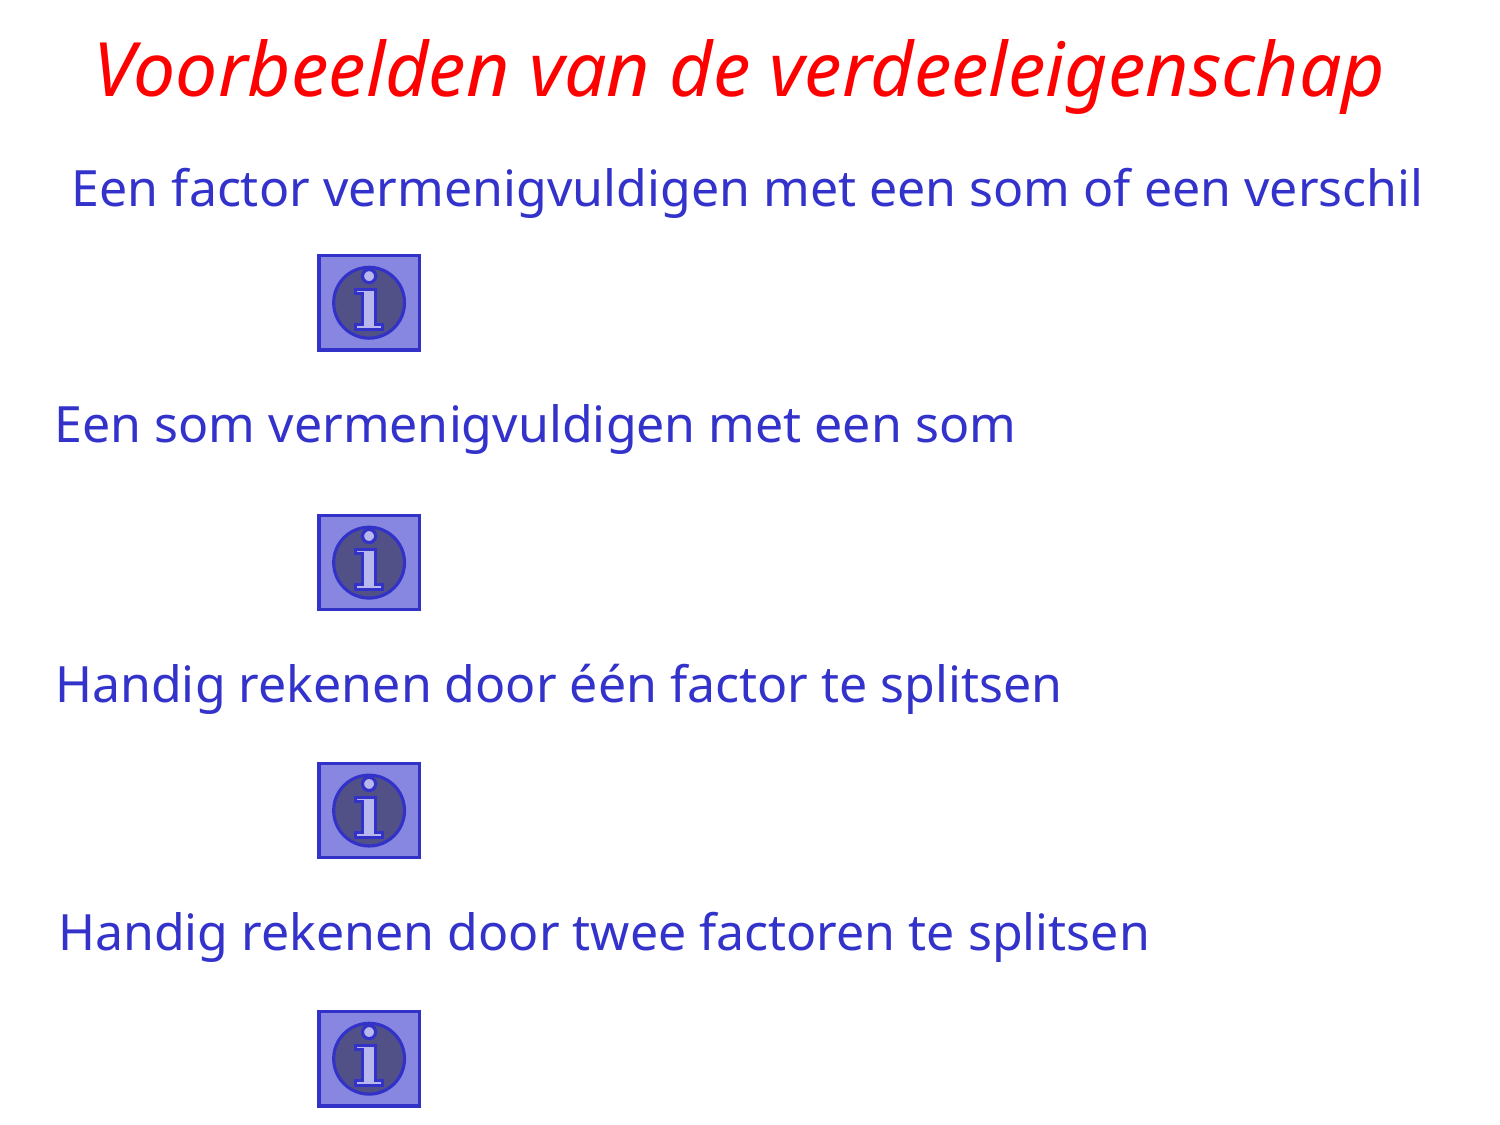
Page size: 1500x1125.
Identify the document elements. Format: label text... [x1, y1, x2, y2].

text_box Een som vermenigvuldigen met een som [39, 385, 1032, 461]
text_box [318, 255, 420, 351]
title Voorbeelden van de verdeeleigenschap [29, 7, 1471, 126]
text_box [318, 763, 420, 858]
text_box Handig rekenen door één factor te splitsen [40, 645, 1079, 720]
text_box [318, 515, 420, 610]
text_box Handig rekenen door twee factoren te splitsen [43, 893, 1166, 968]
text_box Een factor vermenigvuldigen met een som of een verschil [57, 148, 1440, 224]
text_box [318, 1011, 420, 1106]
